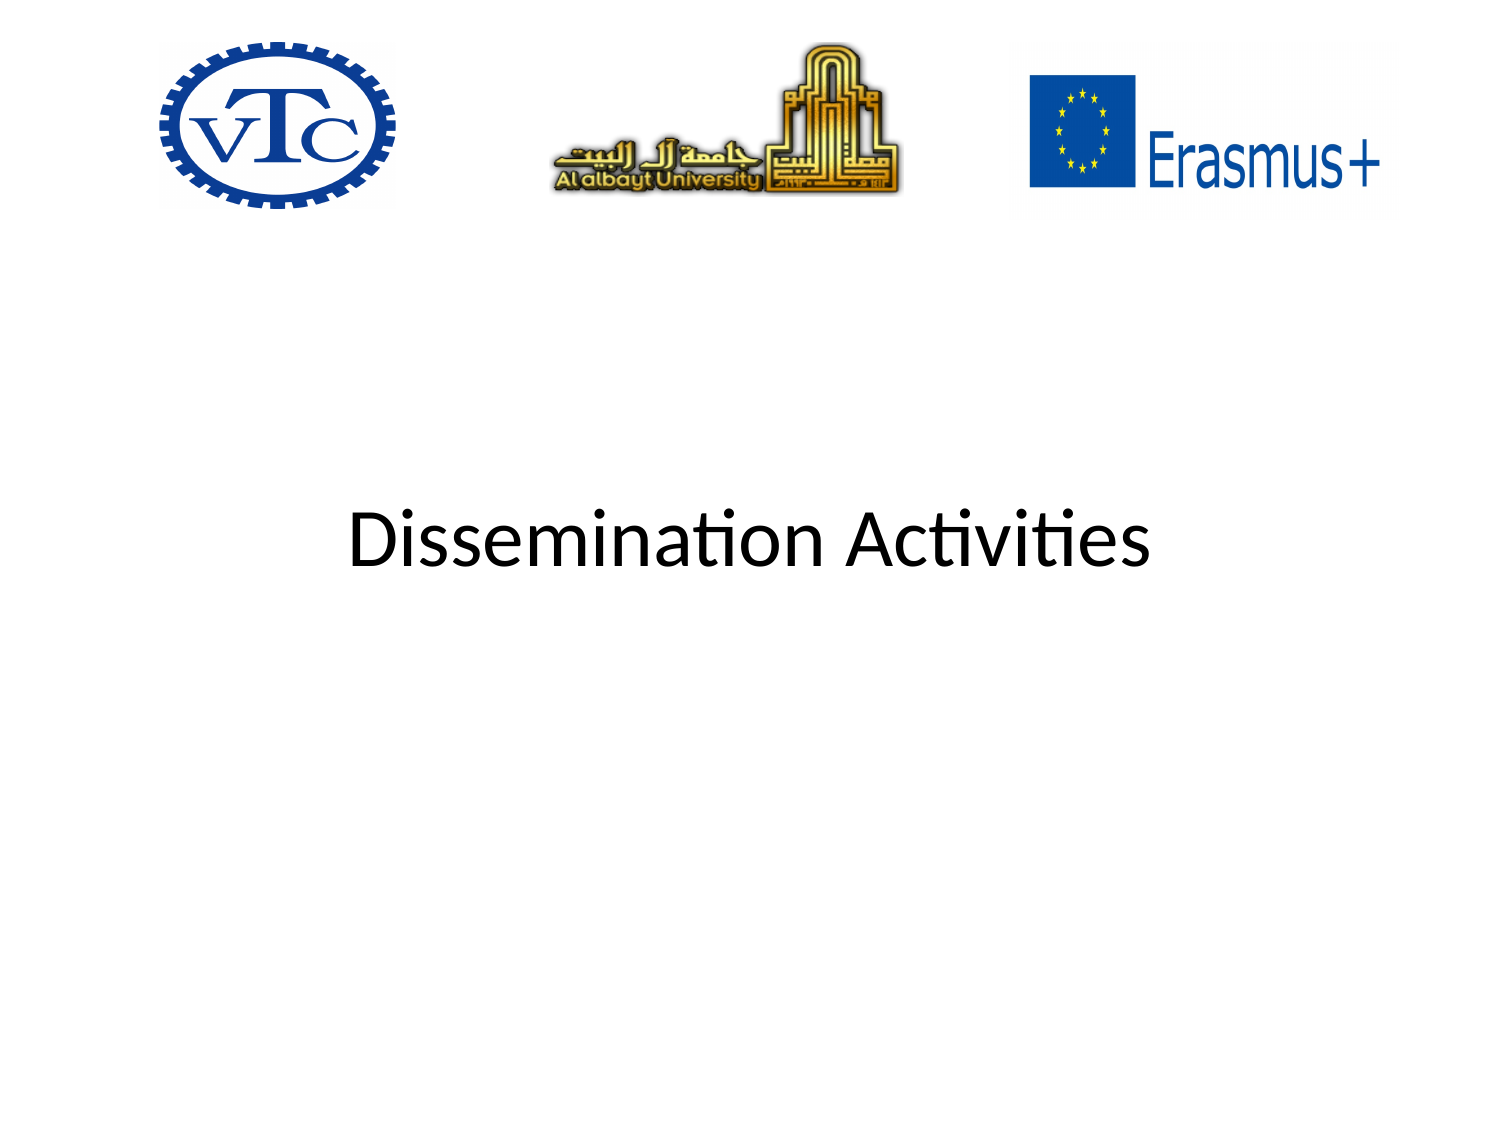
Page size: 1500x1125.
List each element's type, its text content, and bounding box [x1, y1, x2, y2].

picture [159, 42, 396, 209]
picture [1009, 42, 1400, 220]
title Dissemination Activities [112, 349, 1388, 716]
picture [548, 42, 904, 197]
